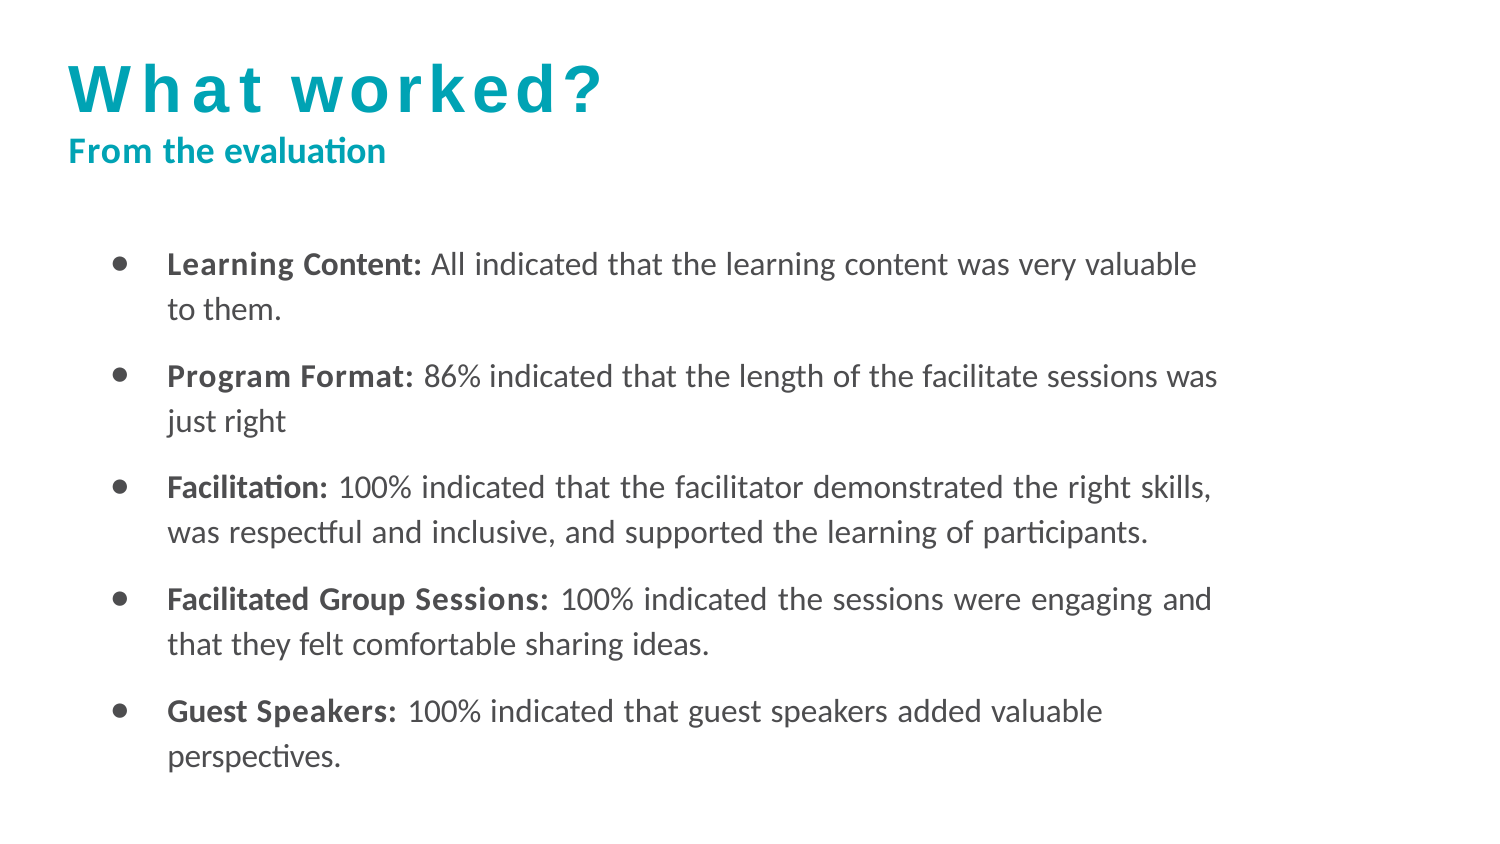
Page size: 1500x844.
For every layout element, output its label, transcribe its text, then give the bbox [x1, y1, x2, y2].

text_box Learning Content: All indicated that the learning content was very valuable to them. Program Format: 86% indicated that the length of the facilitate sessions was just right Facilitation: 100% indicated that the facilitator demonstrated the right skills, was respectful and inclusive, and supported the learning of participants. Facilitated Group Sessions: 100% indicated the sessions were engaging and that they felt comfortable sharing ideas. Guest Speakers: 100% indicated that guest speakers added valuable perspectives. [107, 234, 1237, 775]
title What worked? From the evaluation [66, 43, 1198, 187]
